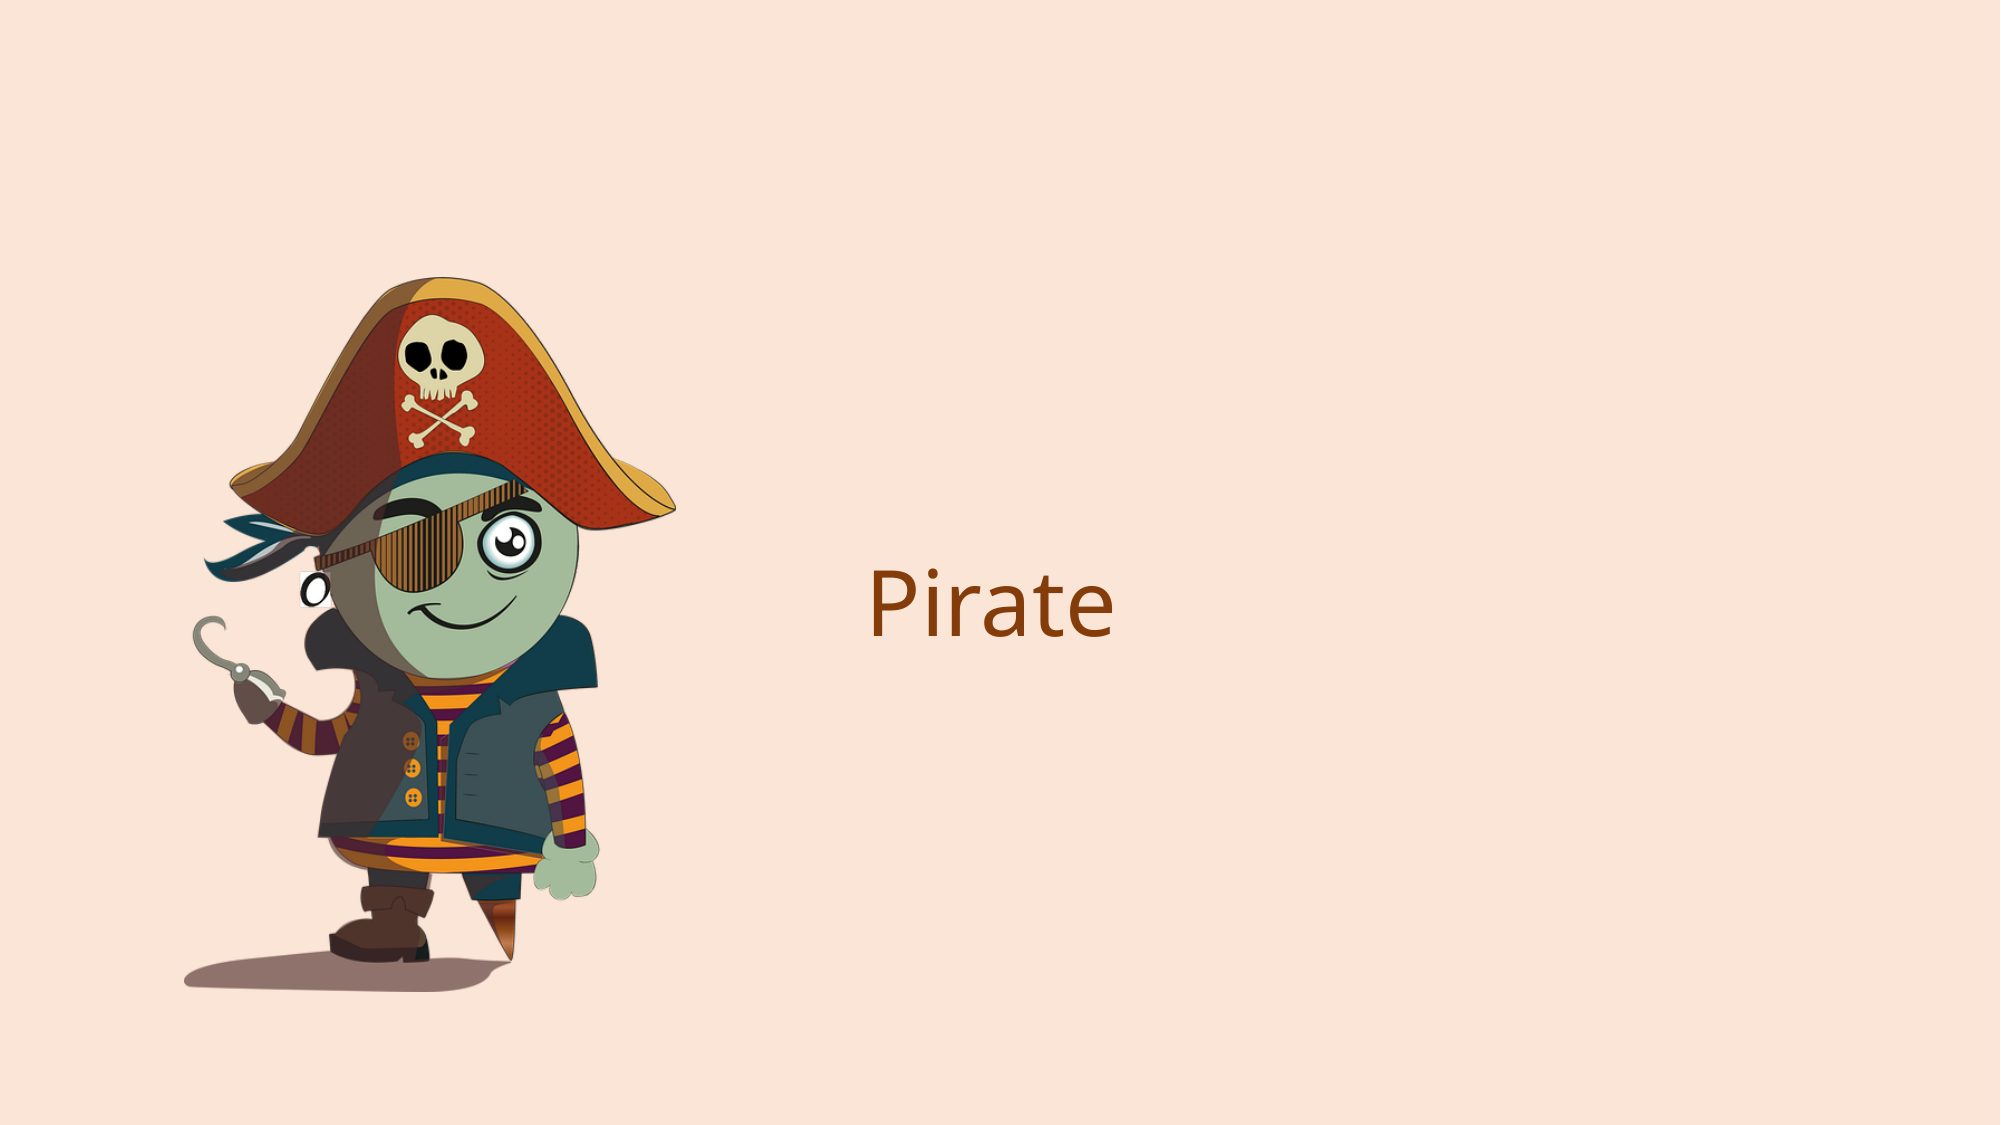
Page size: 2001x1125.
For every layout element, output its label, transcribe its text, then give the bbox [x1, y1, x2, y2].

title Pirate [850, 498, 2000, 716]
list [184, 277, 676, 992]
